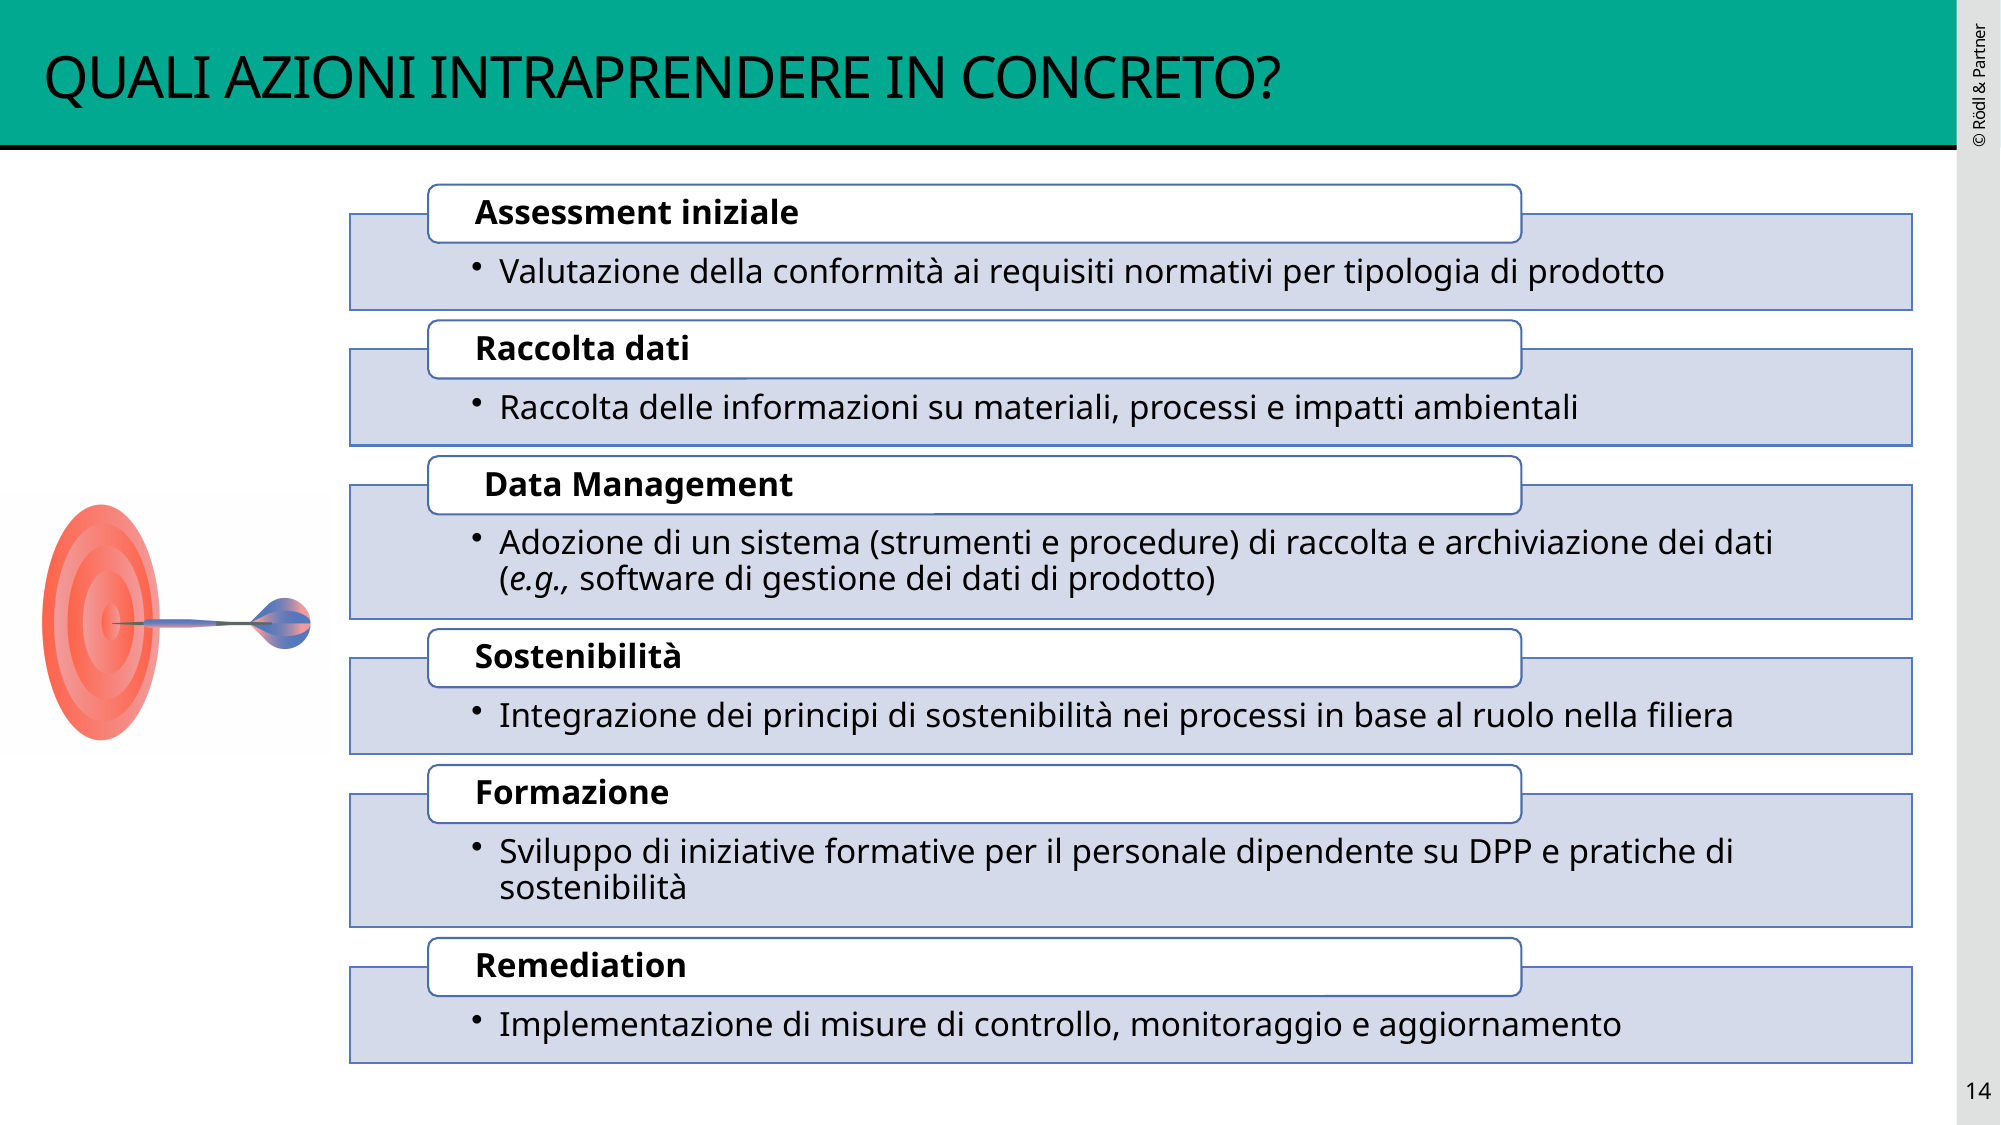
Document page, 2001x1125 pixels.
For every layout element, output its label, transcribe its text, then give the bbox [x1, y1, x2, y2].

picture [0, 493, 330, 754]
title Quali azioni intraprendere in concreto? [43, 42, 1922, 108]
text_box [185, 878, 2000, 1125]
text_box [349, 165, 1912, 1083]
